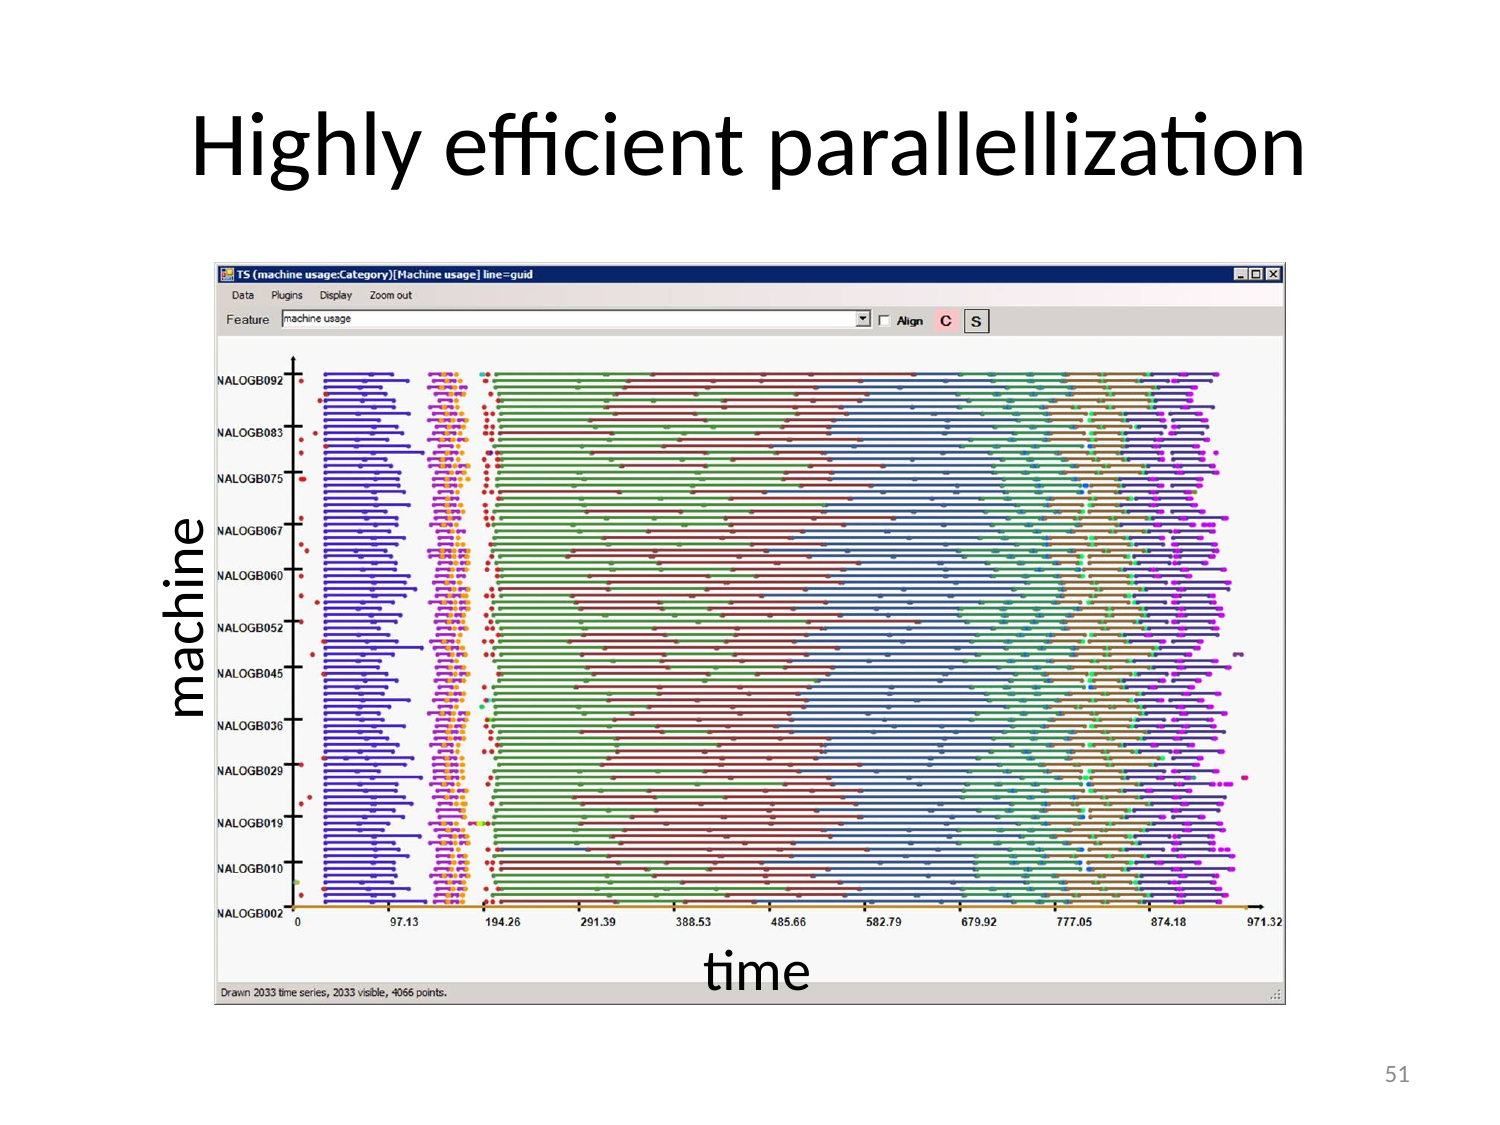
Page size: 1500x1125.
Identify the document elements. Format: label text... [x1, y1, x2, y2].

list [214, 262, 1286, 1006]
title Highly efficient parallellization [75, 45, 1425, 233]
slide_number 51 [1074, 1042, 1425, 1103]
text_box machine [137, 502, 209, 735]
